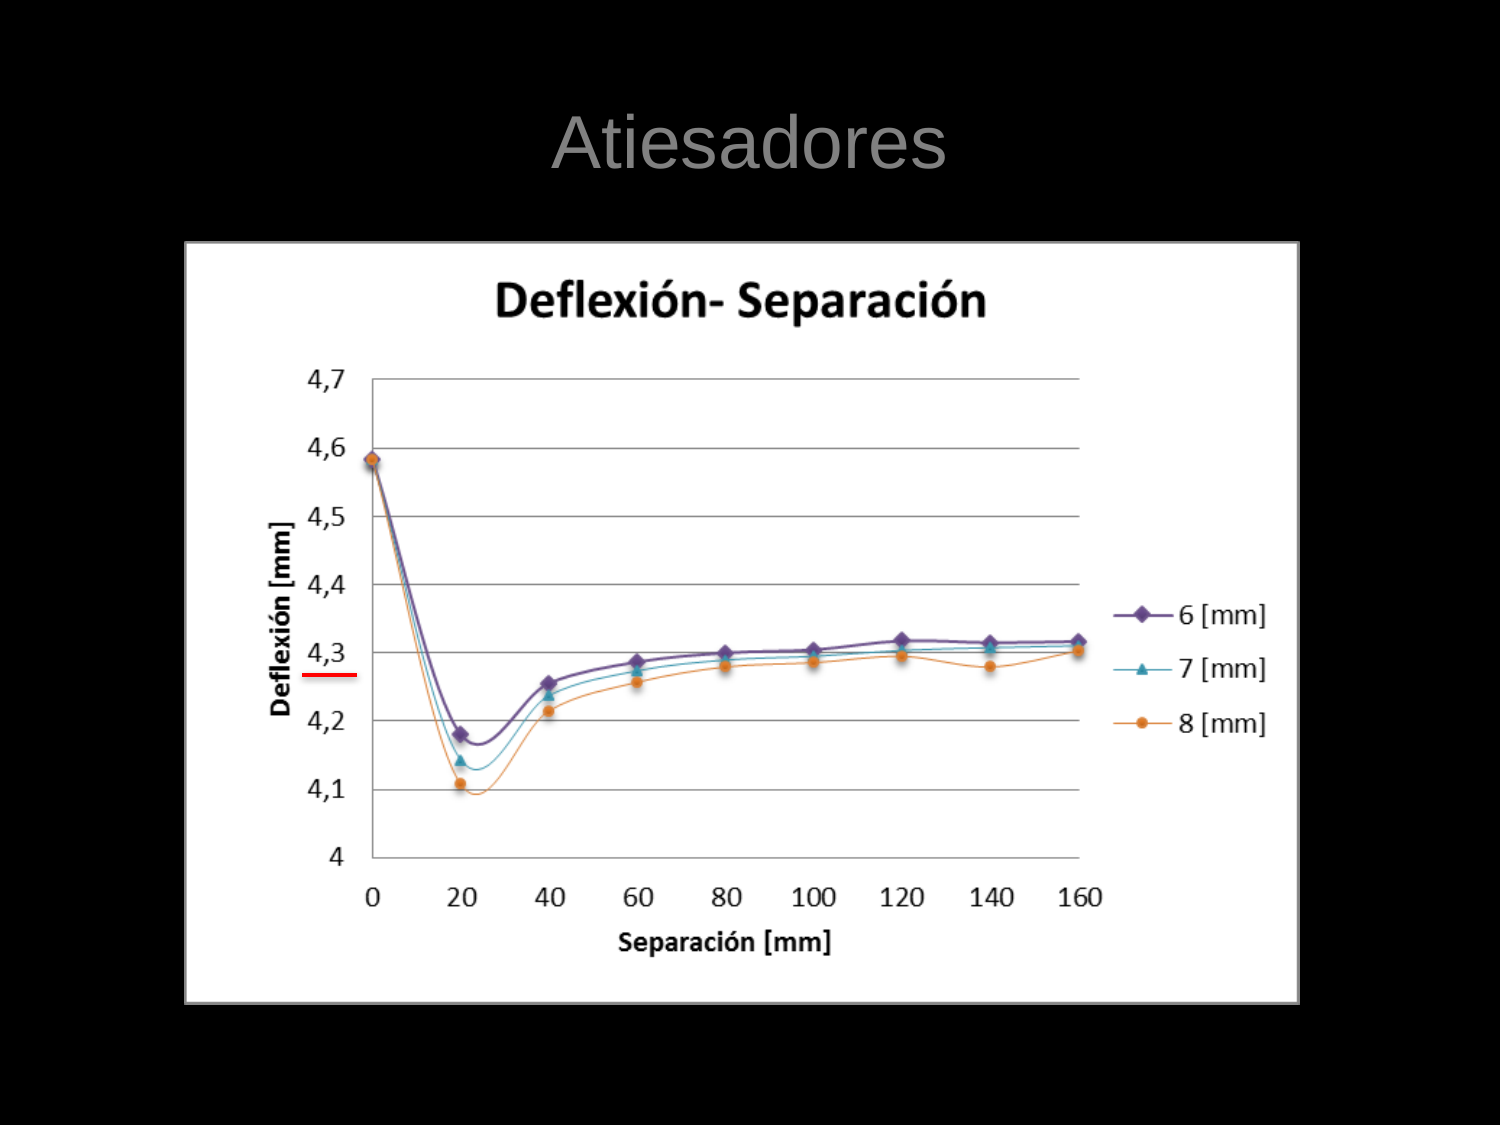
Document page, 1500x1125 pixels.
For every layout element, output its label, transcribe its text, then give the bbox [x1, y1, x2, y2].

title Atiesadores [75, 45, 1425, 233]
picture [184, 241, 1301, 1006]
